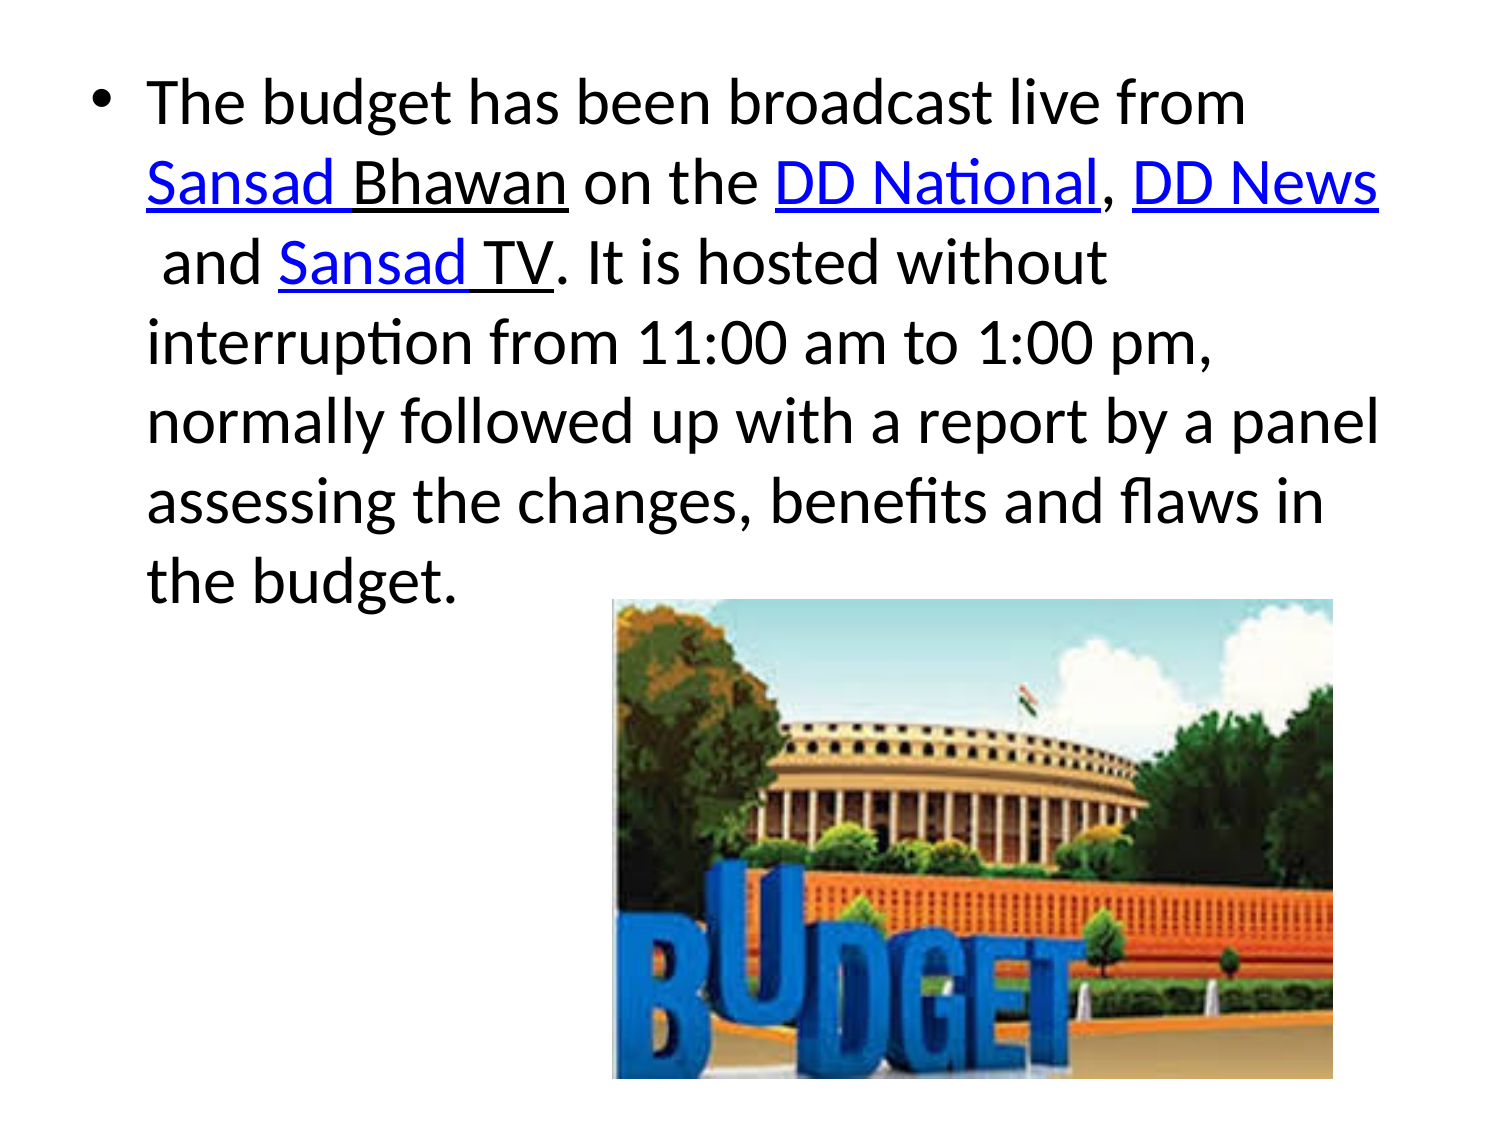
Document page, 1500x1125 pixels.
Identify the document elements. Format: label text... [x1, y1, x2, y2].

list The budget has been broadcast live from Sansad Bhawan on the DD National, DD News and Sansad TV. It is hosted without interruption from 11:00 am to 1:00 pm, normally followed up with a report by a panel assessing the changes, benefits and flaws in the budget. [75, 50, 1425, 1005]
picture [612, 599, 1333, 1080]
